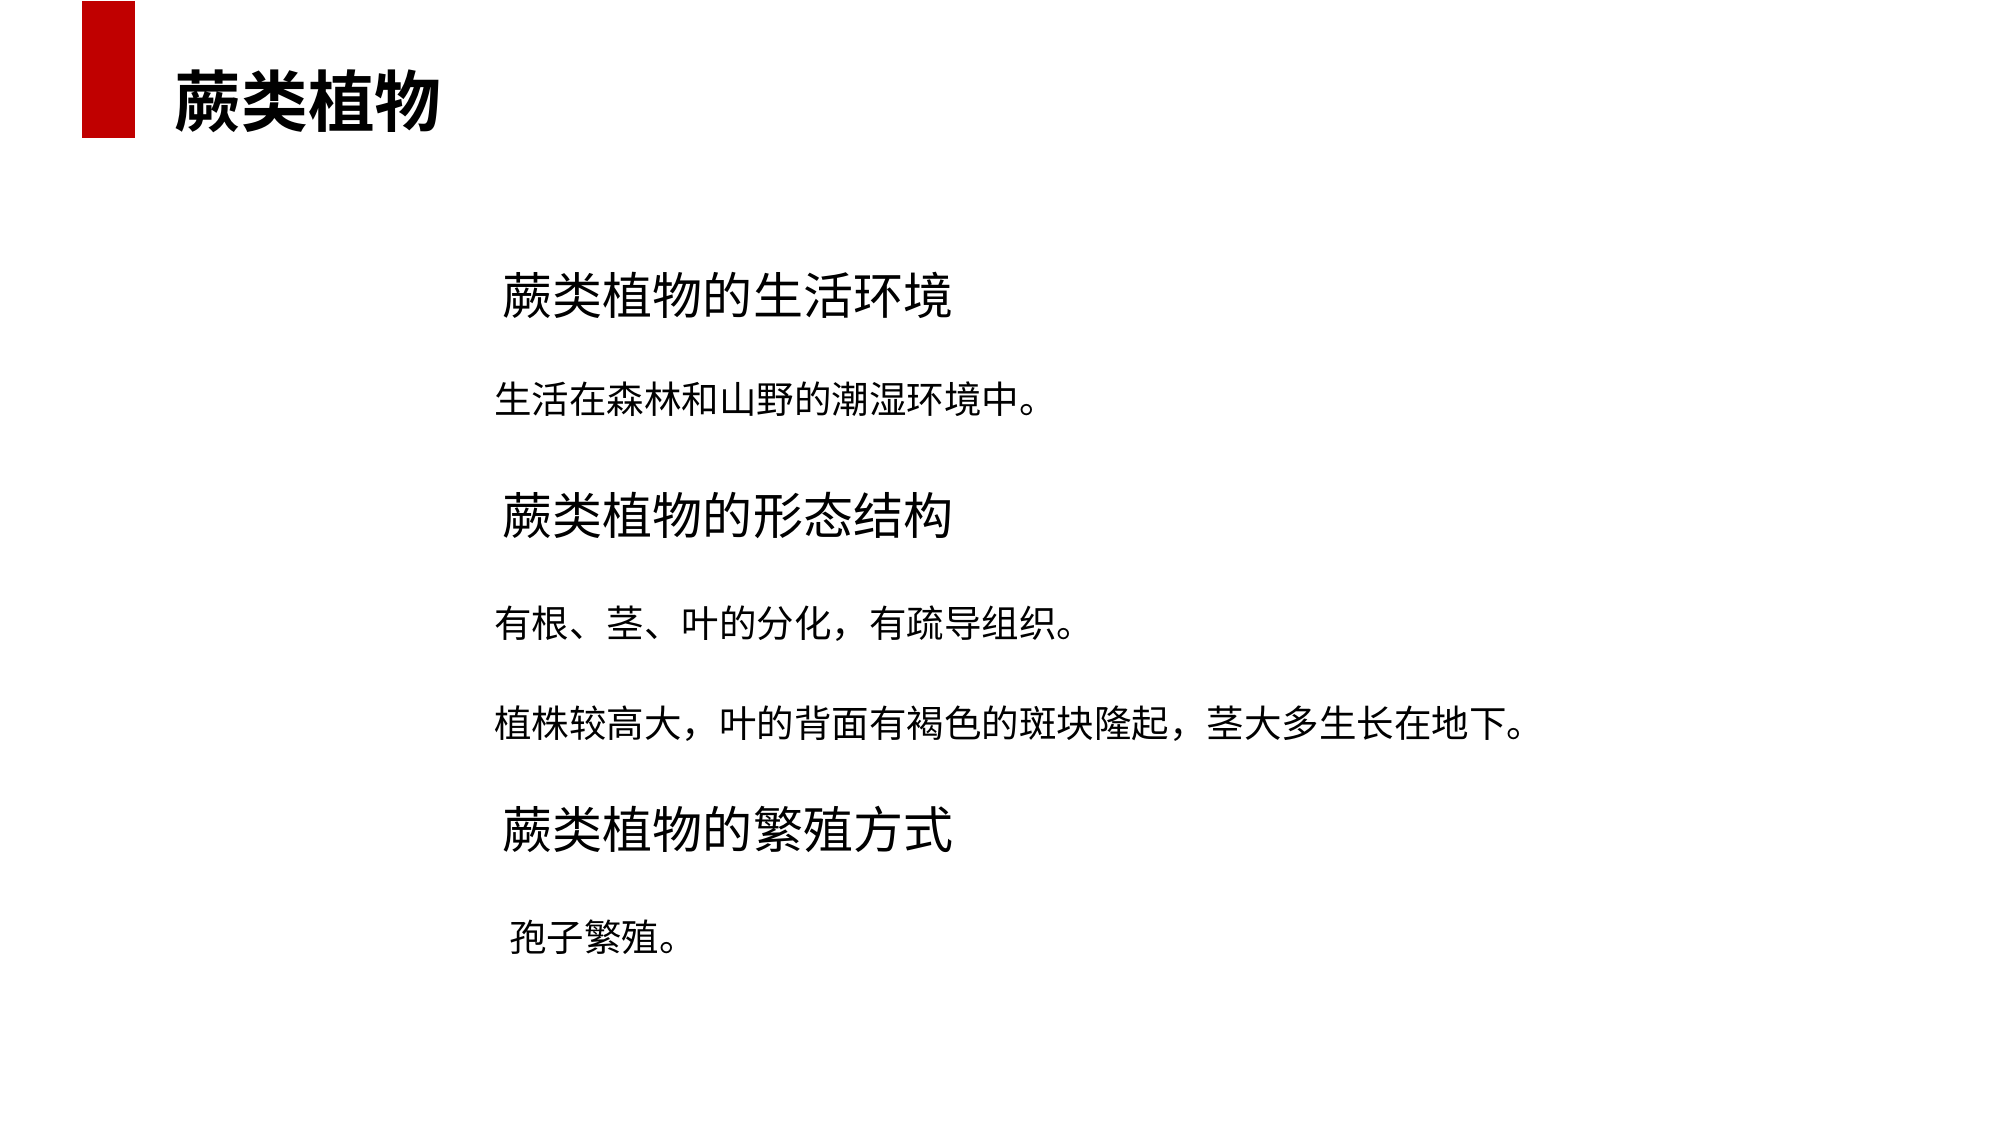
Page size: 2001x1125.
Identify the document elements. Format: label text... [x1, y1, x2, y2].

text_box 孢子繁殖。 [448, 906, 833, 966]
text_box 蕨类植物的繁殖方式 [304, 791, 1152, 867]
text_box 植株较高大，叶的背面有褐色的斑块隆起，茎大多生长在地下。 [433, 692, 1770, 752]
text_box 蕨类植物 [159, 52, 457, 147]
text_box 蕨类植物的形态结构 [304, 476, 1152, 552]
text_box 有根、茎、叶的分化，有疏导组织。 [433, 592, 1584, 653]
text_box 生活在森林和山野的潮湿环境中。 [433, 368, 1485, 429]
text_box 蕨类植物的生活环境 [304, 256, 1152, 332]
